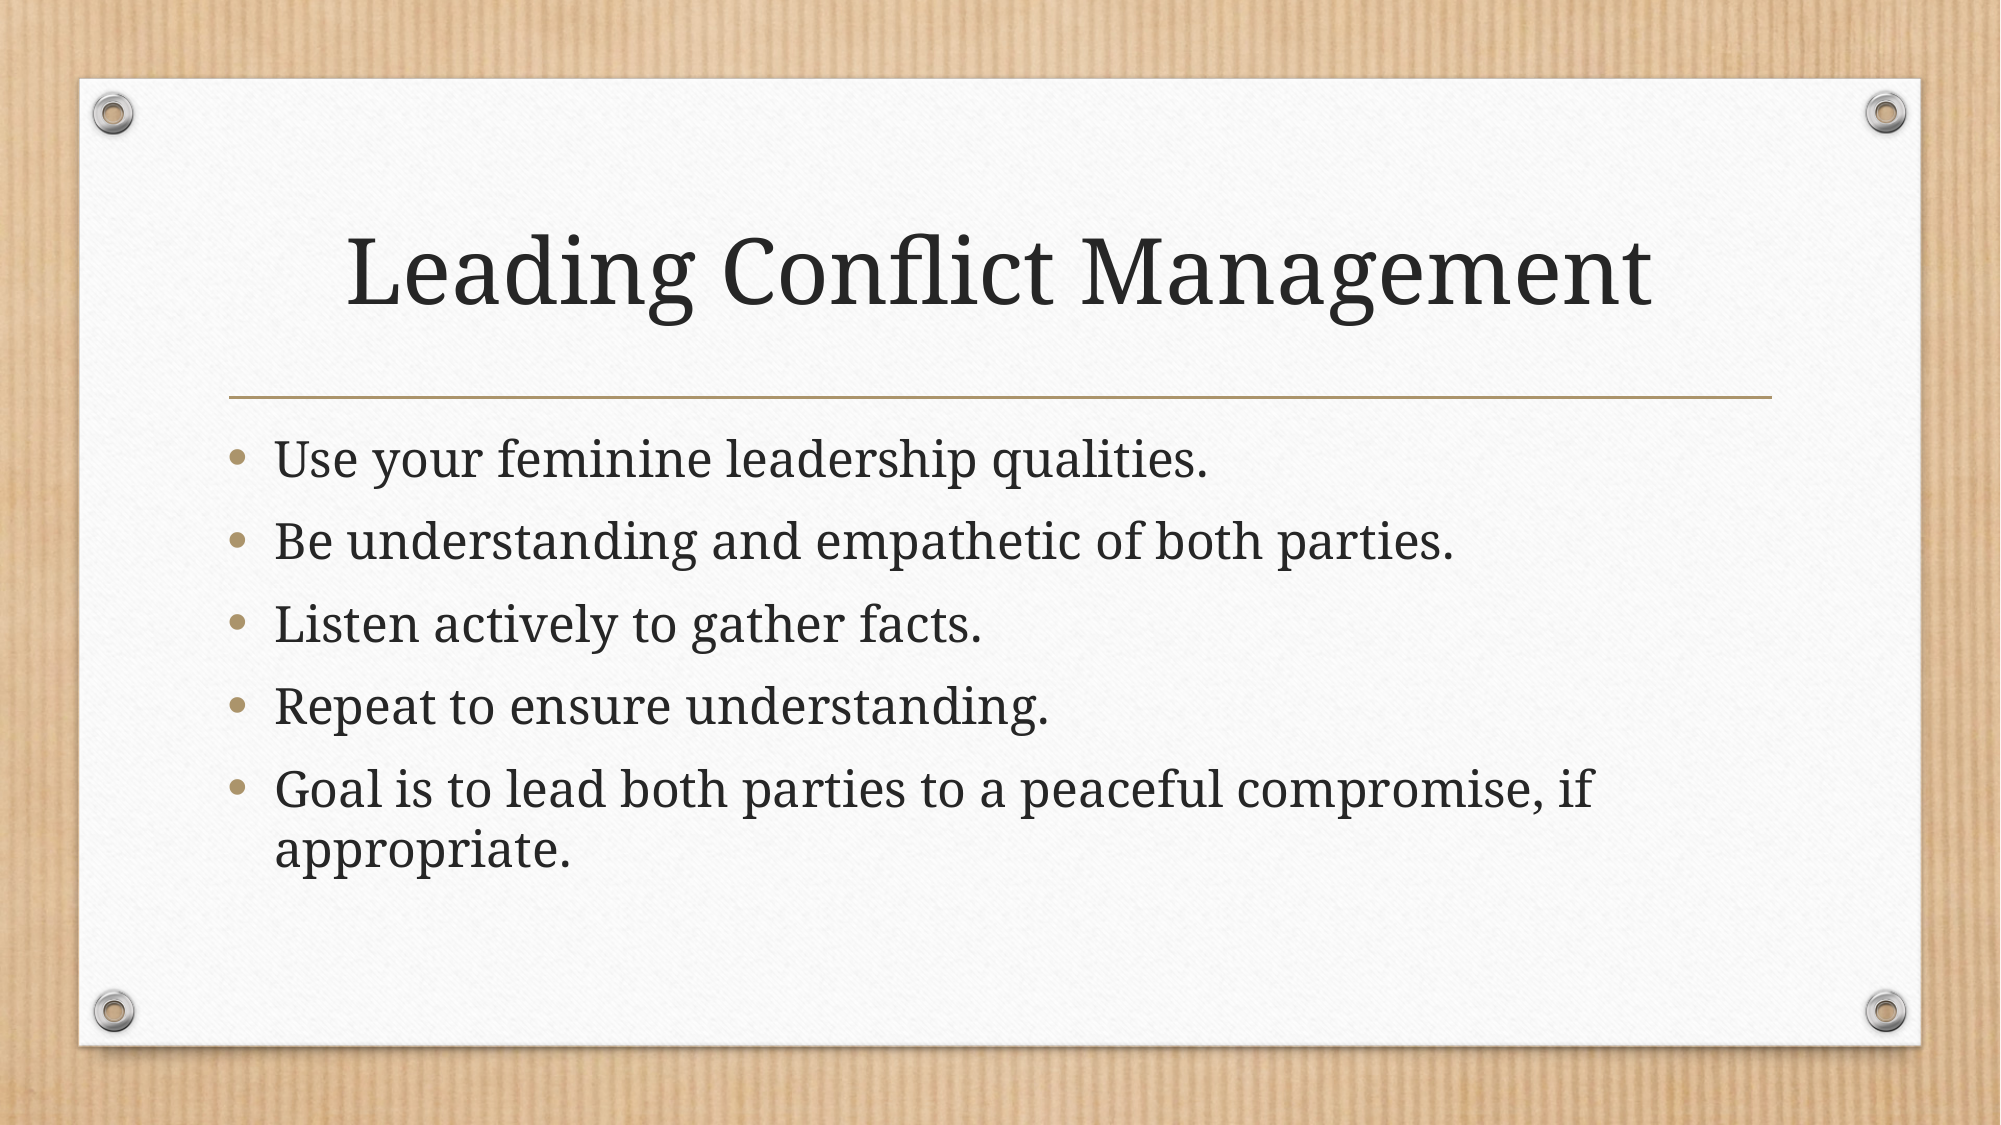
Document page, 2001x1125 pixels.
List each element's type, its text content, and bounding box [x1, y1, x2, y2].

title Leading Conflict Management [212, 161, 1788, 375]
picture [0, 0, 2001, 1125]
list Use your feminine leadership qualities. Be understanding and empathetic of both parties. Listen actively to gather facts. Repeat to ensure understanding. Goal is to lead both parties to a peaceful compromise, if appropriate. [212, 419, 1788, 964]
